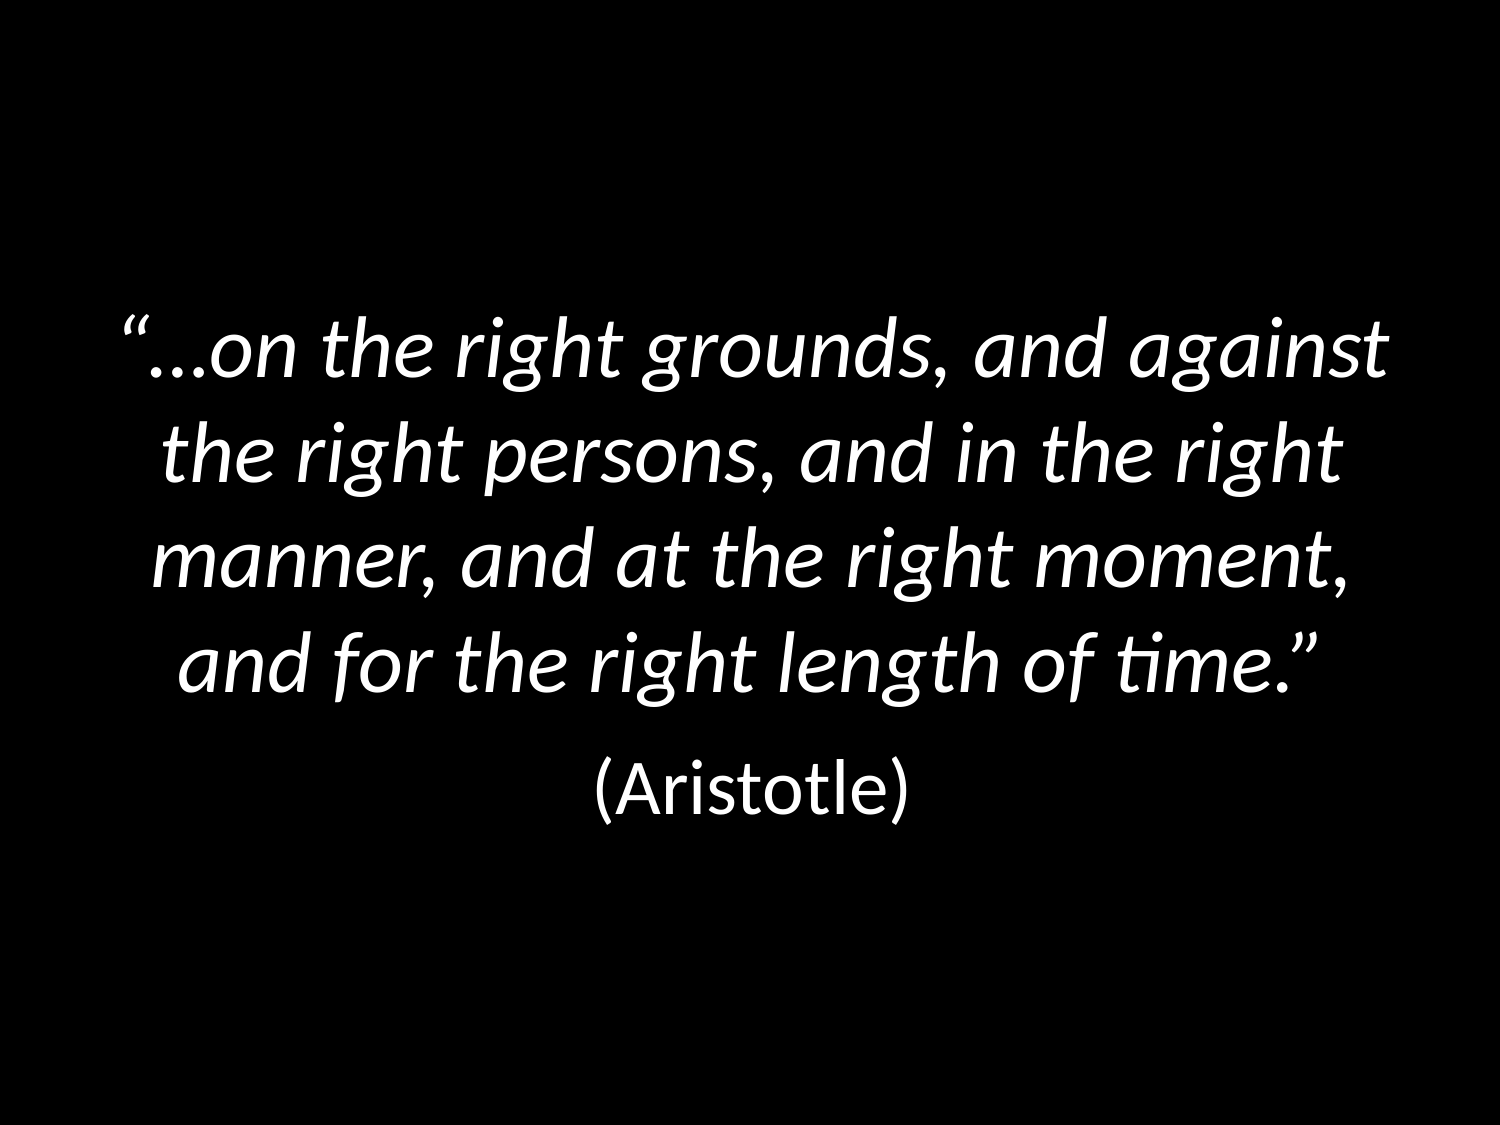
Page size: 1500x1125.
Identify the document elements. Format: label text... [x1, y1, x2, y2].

text_box “…on the right grounds, and against the right persons, and in the right manner, and at the right moment, and for the right length of time.” (Aristotle) [94, 282, 1410, 838]
